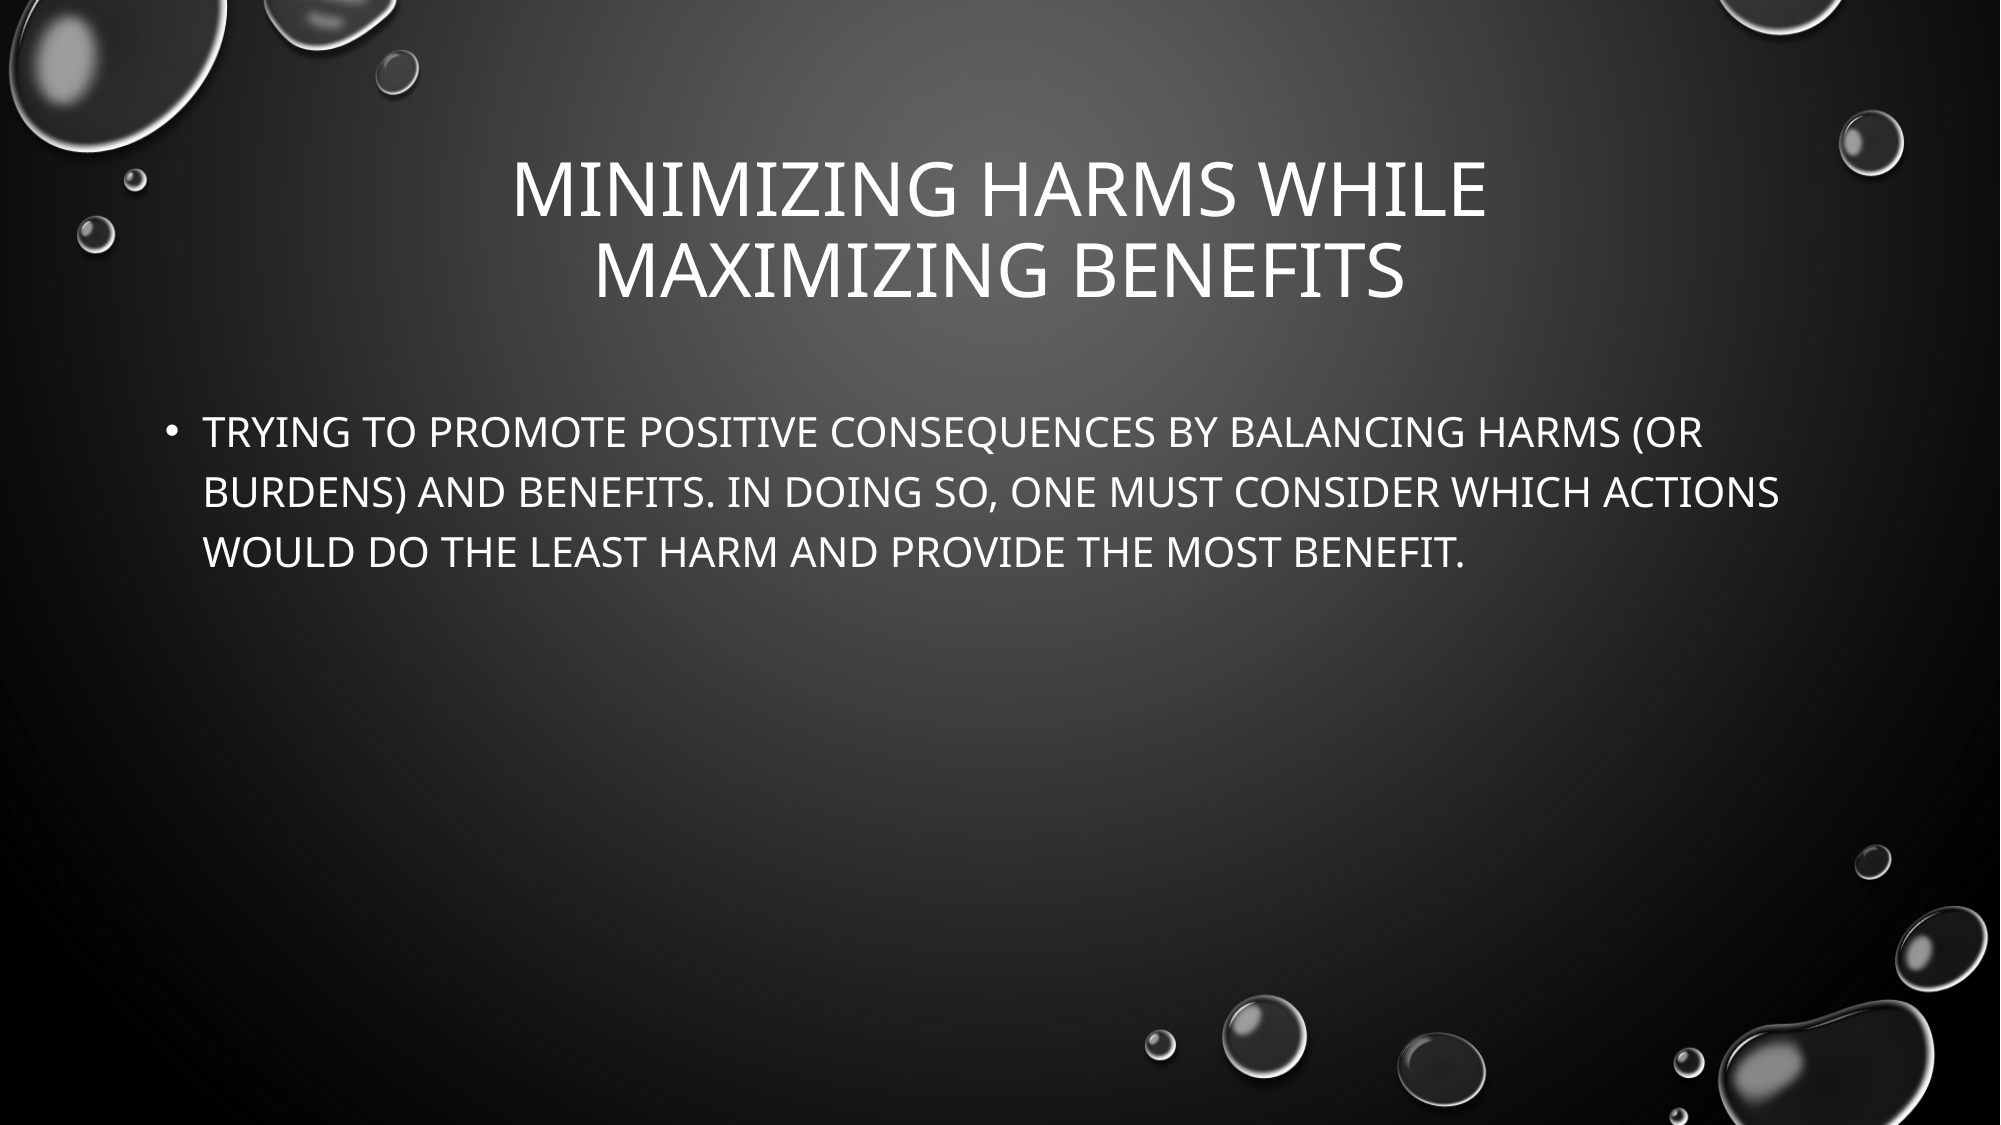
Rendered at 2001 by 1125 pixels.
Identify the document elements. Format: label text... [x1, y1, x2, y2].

list trying to promote positive consequences by balancing harms (or burdens) and benefits. In doing so, one must consider which actions would do the least harm and provide the most benefit. [149, 388, 1850, 950]
title Minimizing Harms While Maximizing Benefits [149, 101, 1851, 364]
picture [0, 0, 2000, 1125]
